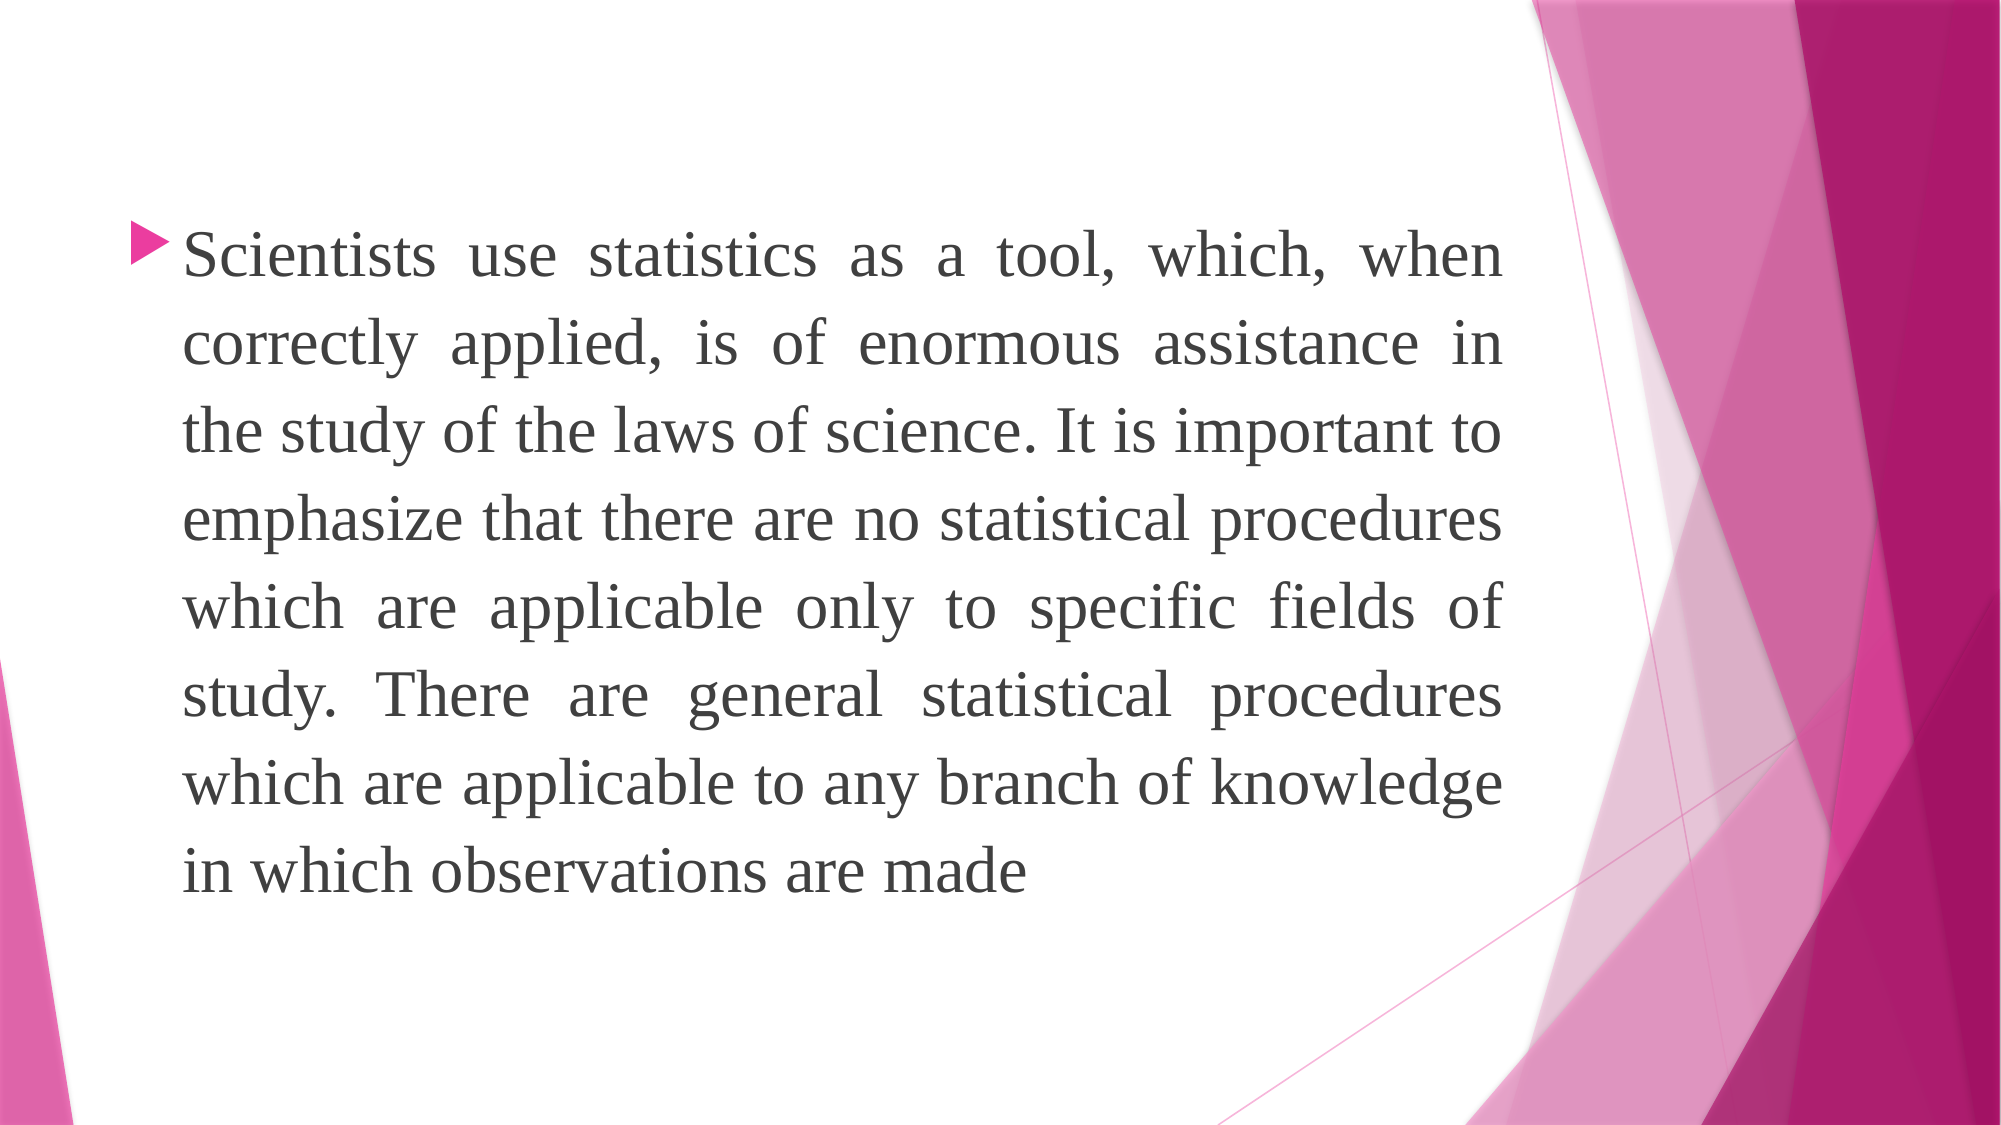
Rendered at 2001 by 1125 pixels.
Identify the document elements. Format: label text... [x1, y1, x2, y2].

list Scientists use statistics as a tool, which, when correctly applied, is of enormous assistance in the study of the laws of science. It is important to emphasize that there are no statistical procedures which are applicable only to specific fields of study. There are general statistical procedures which are applicable to any branch of knowledge in which observations are made [111, 194, 1522, 991]
